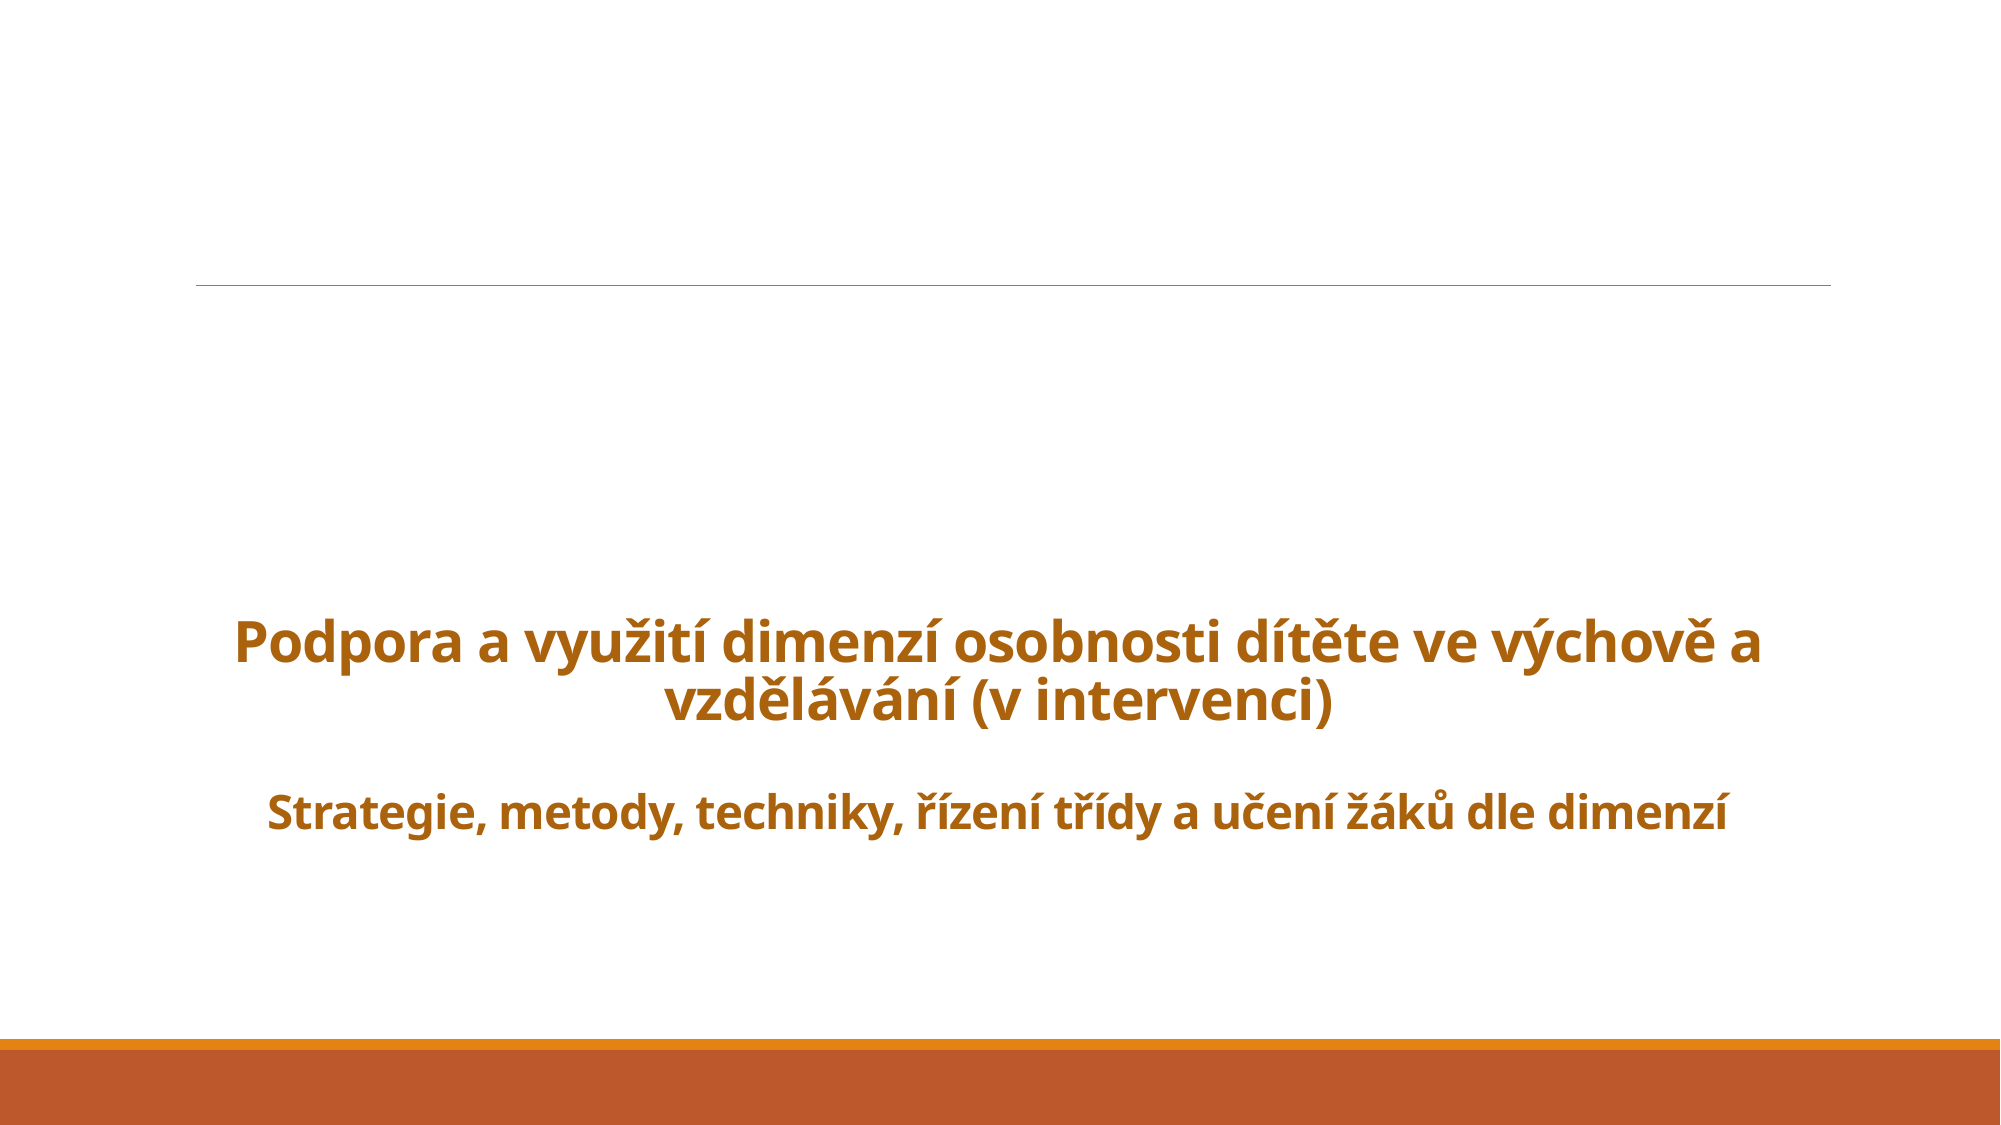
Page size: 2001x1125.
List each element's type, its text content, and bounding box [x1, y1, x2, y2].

title Podpora a využití dimenzí osobnosti dítěte ve výchově a vzdělávání (v intervenci) Strategie, metody, techniky, řízení třídy a učení žáků dle dimenzí [173, 608, 1824, 847]
